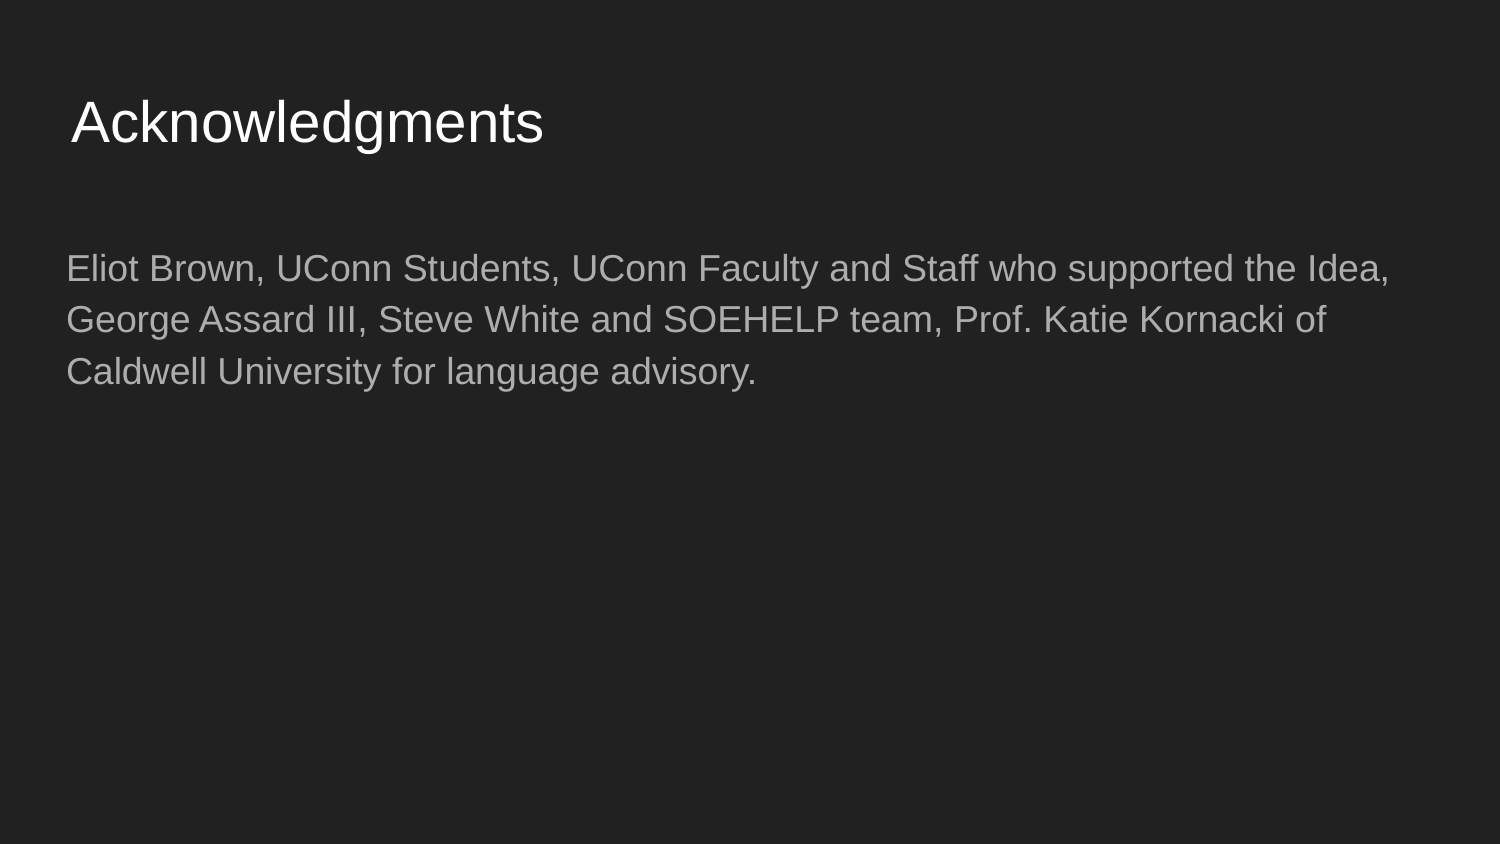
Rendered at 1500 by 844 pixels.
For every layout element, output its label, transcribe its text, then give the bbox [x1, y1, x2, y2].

title Acknowledgments [56, 69, 1455, 164]
list Eliot Brown, UConn Students, UConn Faculty and Staff who supported the Idea, George Assard III, Steve White and SOEHELP team, Prof. Katie Kornacki of Caldwell University for language advisory. [51, 221, 1449, 545]
